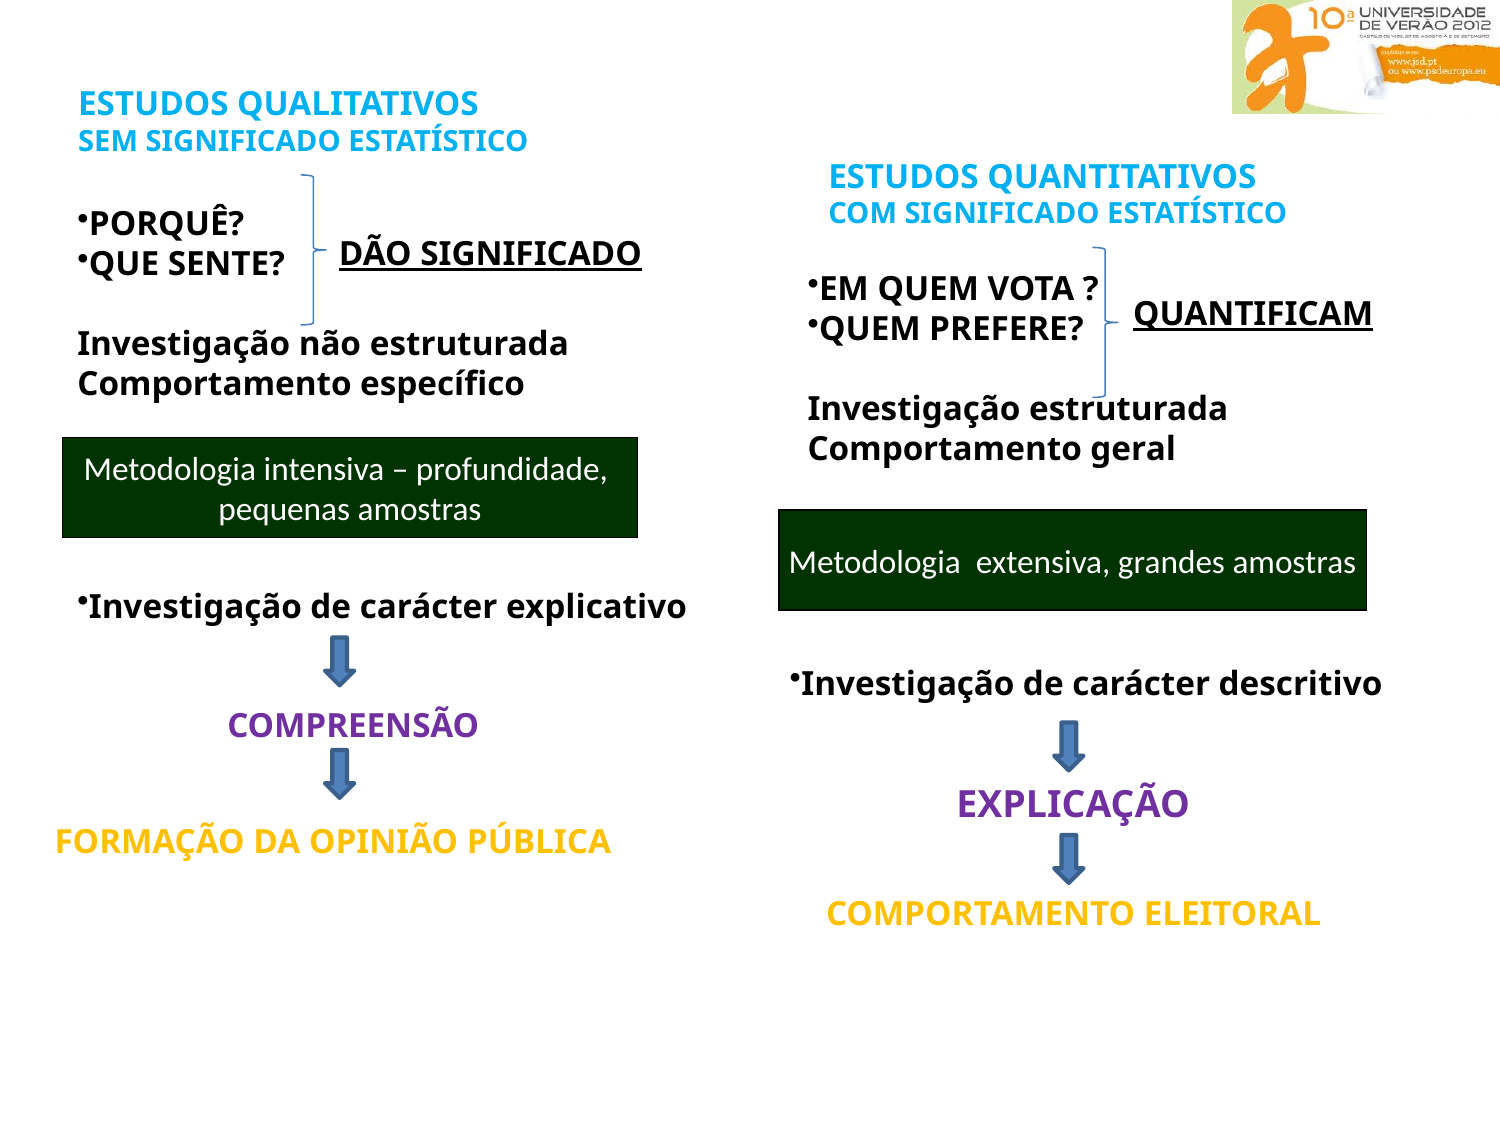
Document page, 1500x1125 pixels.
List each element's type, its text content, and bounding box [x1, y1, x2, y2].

text_box EXPLICAÇÃO [941, 772, 1217, 833]
text_box Investigação de carácter descritivo [774, 654, 1500, 710]
text_box ESTUDOS QUALITATIVOS SEM SIGNIFICADO ESTATÍSTICO [63, 74, 563, 195]
text_box [322, 635, 357, 688]
text_box ESTUDOS QUANTITATIVOS COM SIGNIFICADO ESTATÍSTICO [813, 147, 1500, 238]
text_box FORMAÇÃO DA OPINIÃO PÚBLICA [39, 812, 627, 868]
text_box [1052, 832, 1086, 886]
text_box COMPORTAMENTO ELEITORAL [811, 884, 1337, 940]
text_box [300, 174, 324, 326]
text_box [1052, 720, 1086, 773]
text_box QUANTIFICAM [1118, 284, 1389, 340]
text_box [1092, 246, 1118, 399]
text_box EM QUEM VOTA ? QUEM PREFERE? Investigação estruturada Comportamento geral [792, 259, 1500, 475]
text_box DÃO SIGNIFICADO [324, 224, 657, 280]
text_box Metodologia extensiva, grandes amostras [779, 510, 1367, 610]
text_box Investigação de carácter explicativo COMPREENSÃO [62, 537, 712, 792]
text_box Metodologia intensiva – profundidade, pequenas amostras [62, 437, 638, 538]
text_box PORQUÊ? QUE SENTE? Investigação não estruturada Comportamento específico [62, 195, 807, 410]
picture [1232, 0, 1500, 114]
text_box [322, 747, 357, 800]
